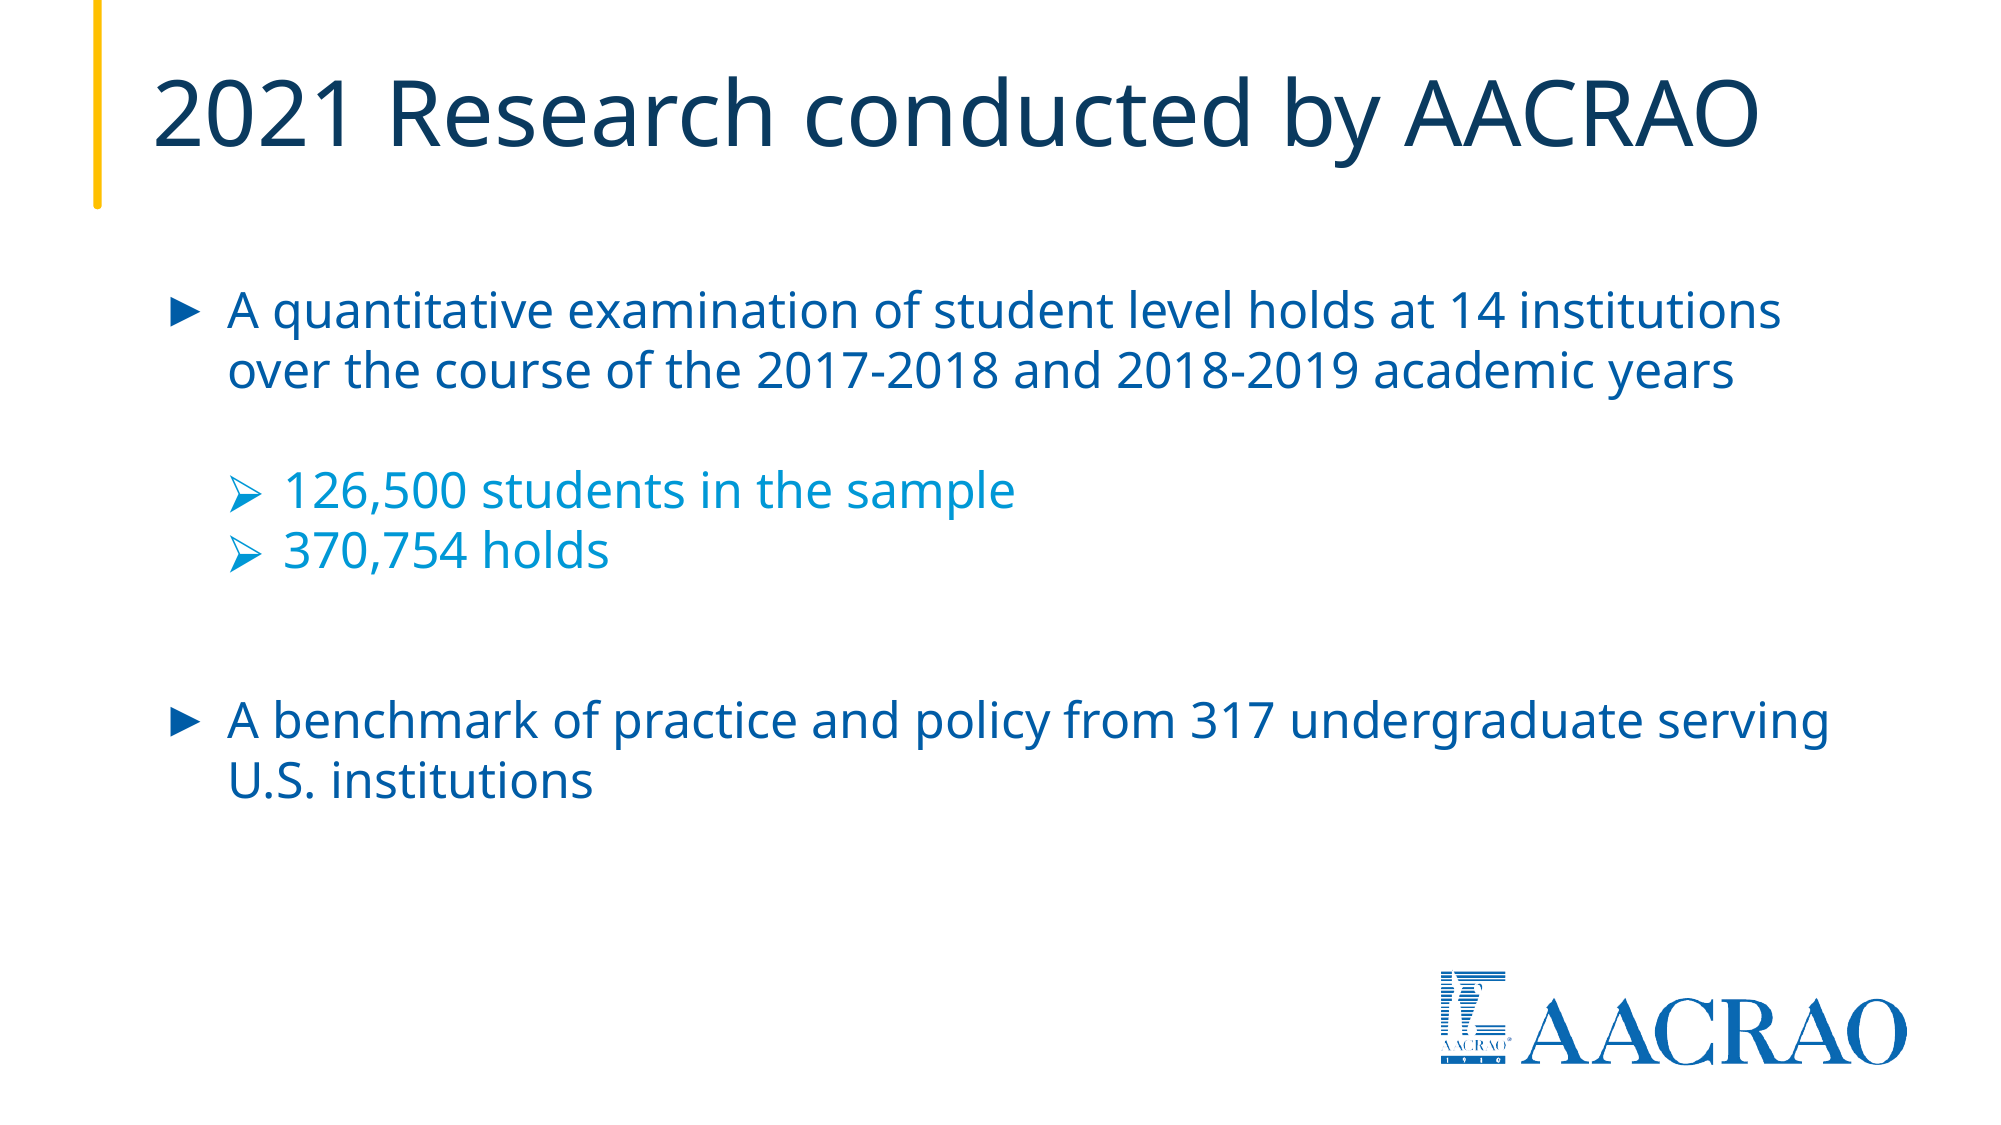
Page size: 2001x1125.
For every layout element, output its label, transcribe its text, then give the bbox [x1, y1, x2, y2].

picture [1440, 968, 1907, 1066]
title 2021 Research conducted by AACRAO [137, 59, 1863, 210]
list A quantitative examination of student level holds at 14 institutions over the course of the 2017-2018 and 2018-2019 academic years 126,500 students in the sample 370,754 holds A benchmark of practice and policy from 317 undergraduate serving U.S. institutions [137, 271, 1907, 1059]
